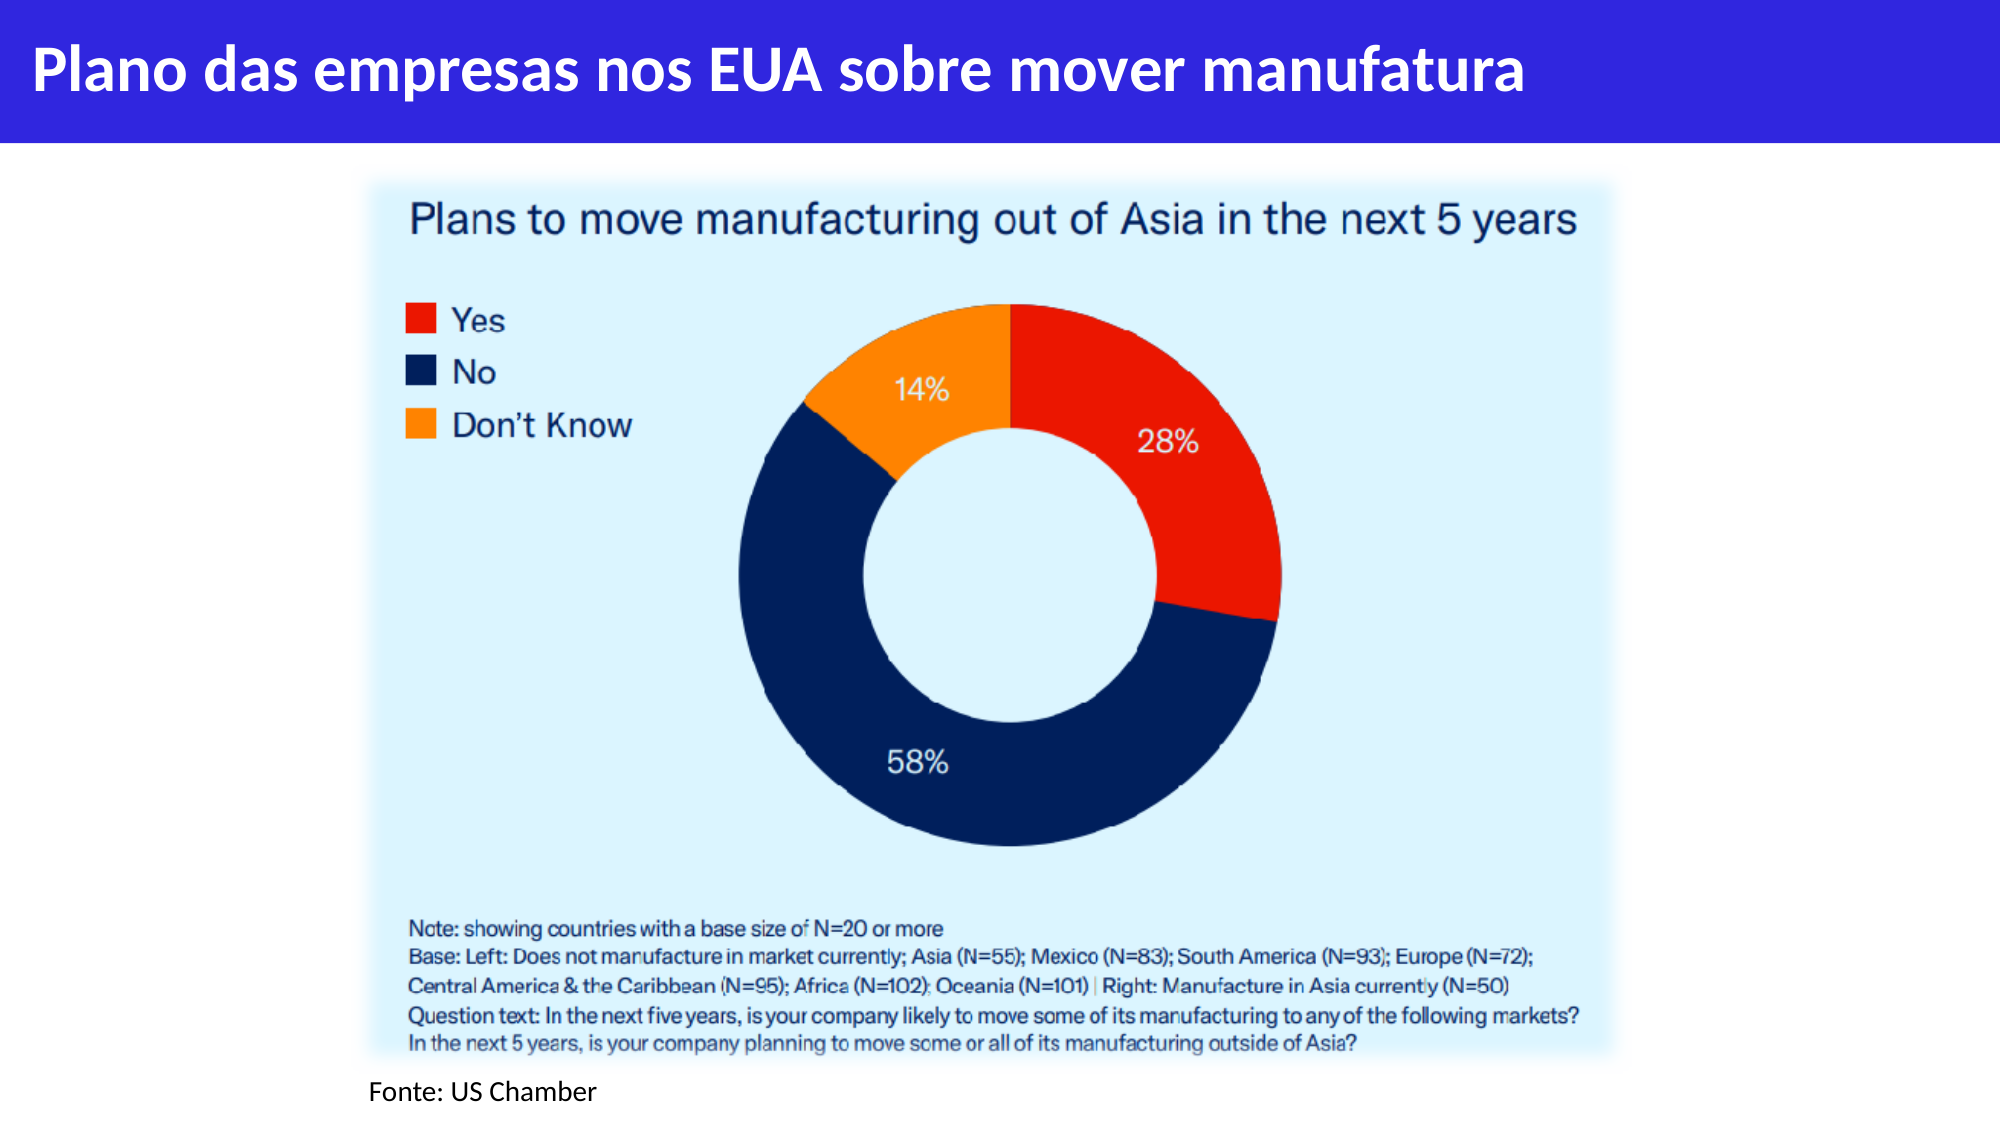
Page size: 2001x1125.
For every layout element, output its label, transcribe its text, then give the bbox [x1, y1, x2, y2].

text_box [0, 0, 2000, 144]
text_box Fonte: US Chamber [354, 1074, 1360, 1115]
picture [351, 164, 1632, 1074]
text_box Plano das empresas nos EUA sobre mover manufatura [17, 17, 1777, 113]
